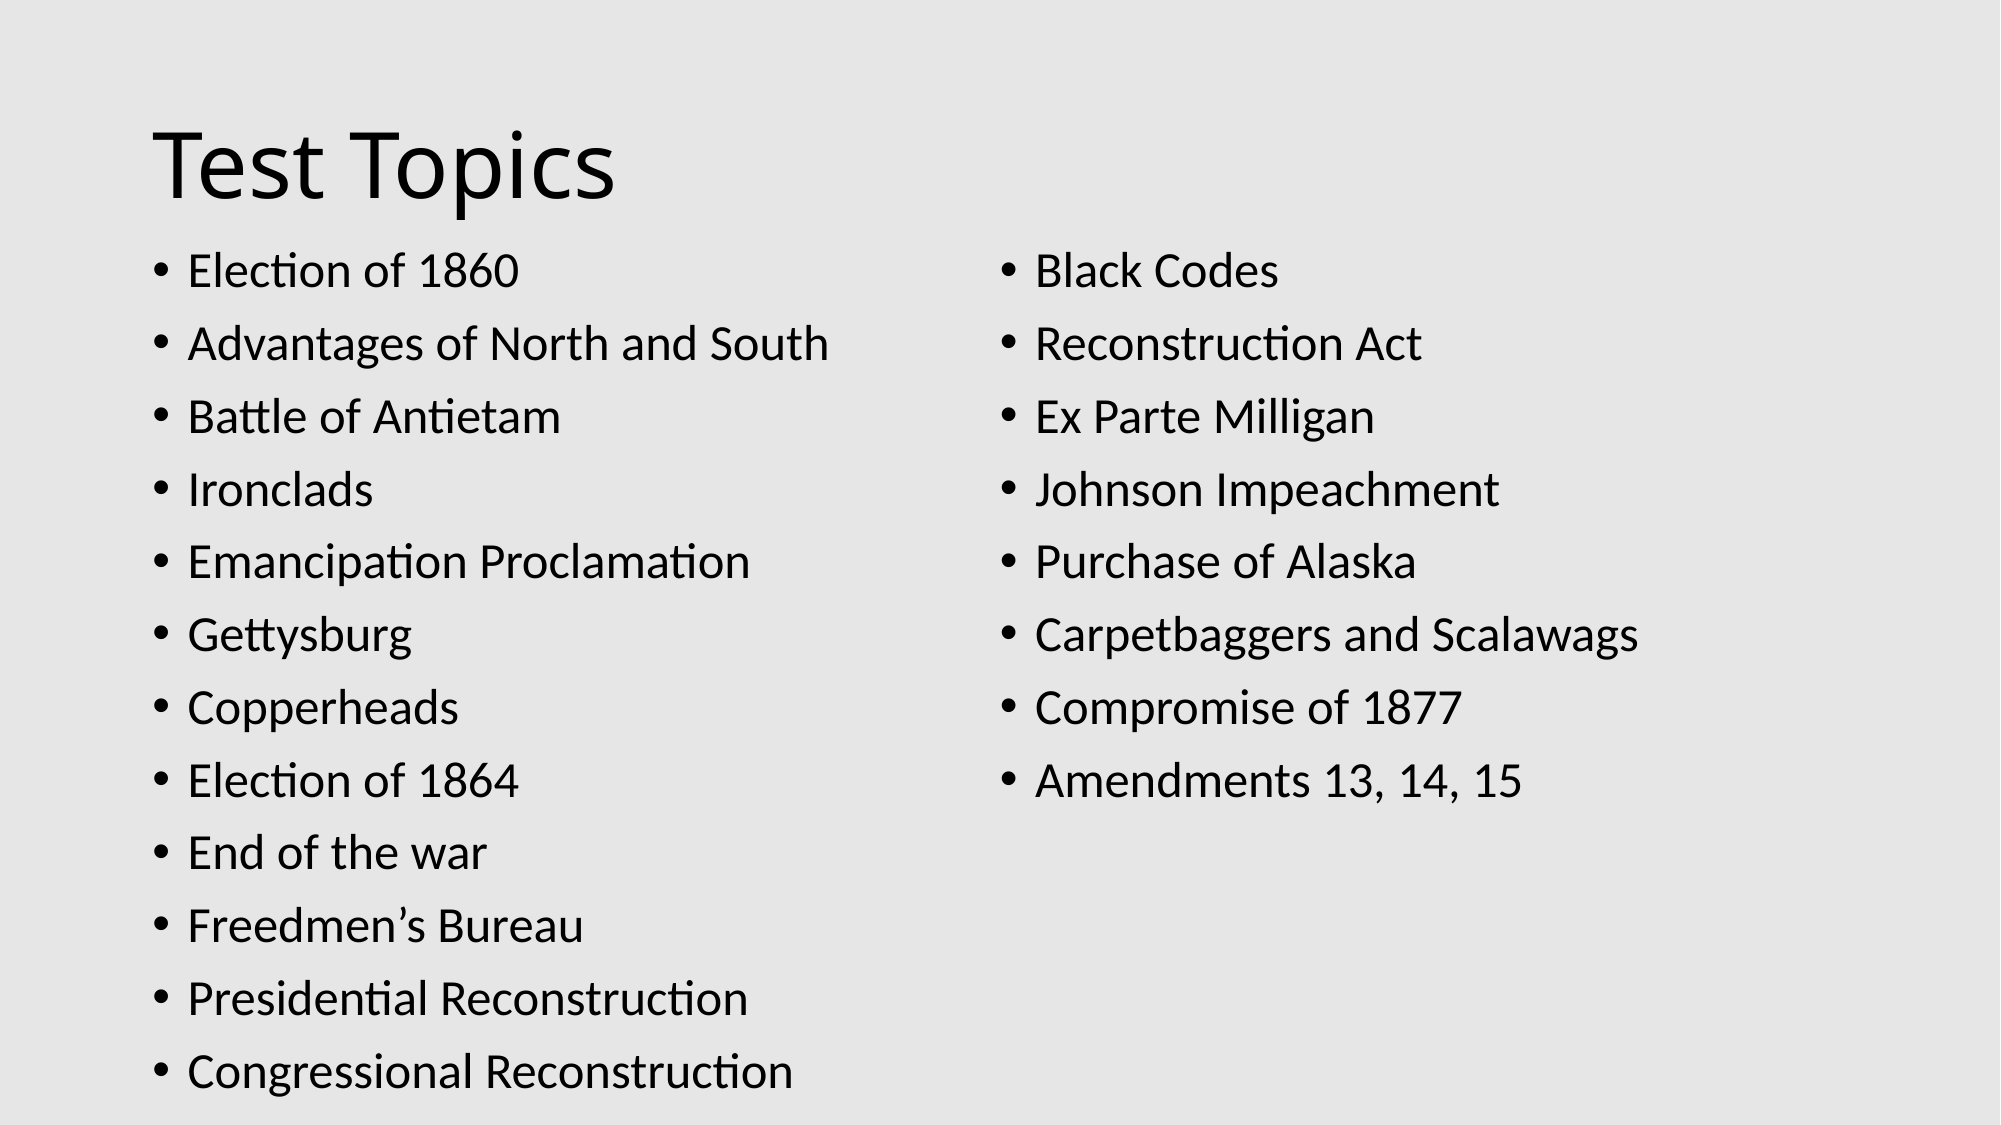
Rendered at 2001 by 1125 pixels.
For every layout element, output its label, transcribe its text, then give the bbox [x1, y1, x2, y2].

list Election of 1860 Advantages of North and South Battle of Antietam Ironclads Emancipation Proclamation Gettysburg Copperheads Election of 1864 End of the war Freedmen’s Bureau Presidential Reconstruction Congressional Reconstruction Black Codes Reconstruction Act Ex Parte Milligan Johnson Impeachment Purchase of Alaska Carpetbaggers and Scalawags Compromise of 1877 Amendments 13, 14, 15 [137, 236, 1863, 1107]
title Test Topics [137, 59, 1863, 236]
